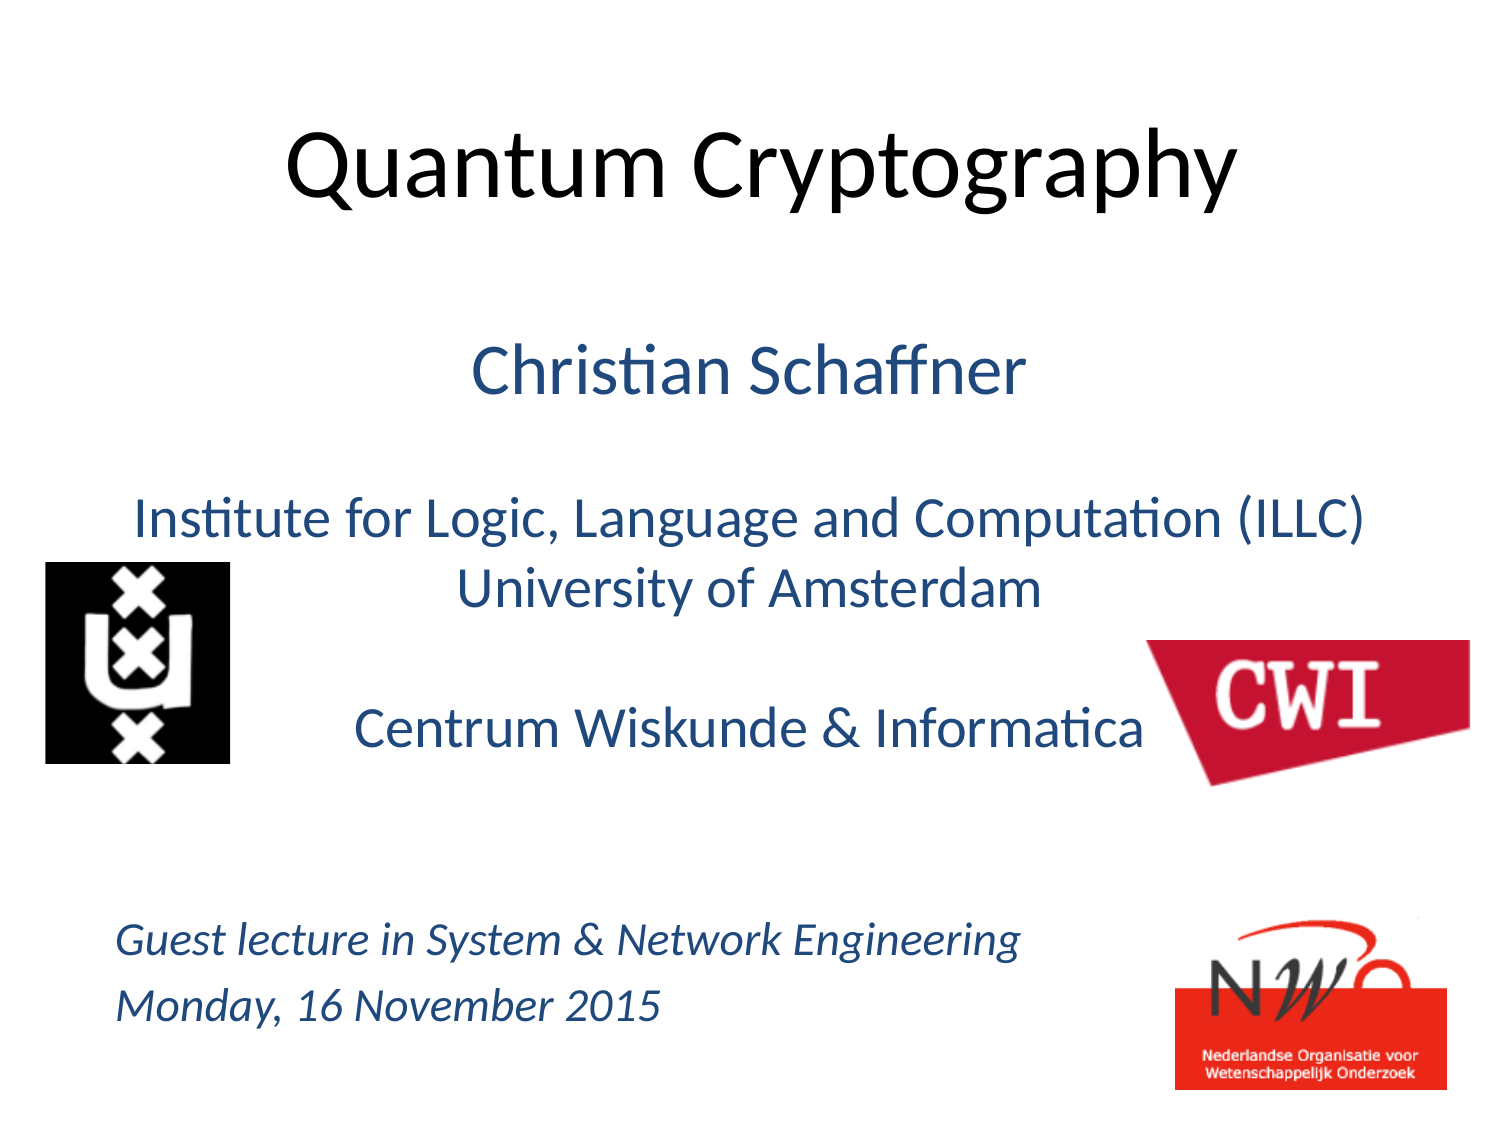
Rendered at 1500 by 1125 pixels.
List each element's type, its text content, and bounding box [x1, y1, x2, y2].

subtitle Christian Schaffner Institute for Logic, Language and Computation (ILLC) University of Amsterdam Centrum Wiskunde & Informatica [100, 314, 1401, 776]
picture [44, 562, 231, 764]
title Quantum Cryptography [93, 90, 1430, 279]
picture [1145, 640, 1471, 788]
picture [1174, 881, 1447, 1091]
text_box Guest lecture in System & Network Engineering Monday, 16 November 2015 [99, 900, 1105, 1075]
